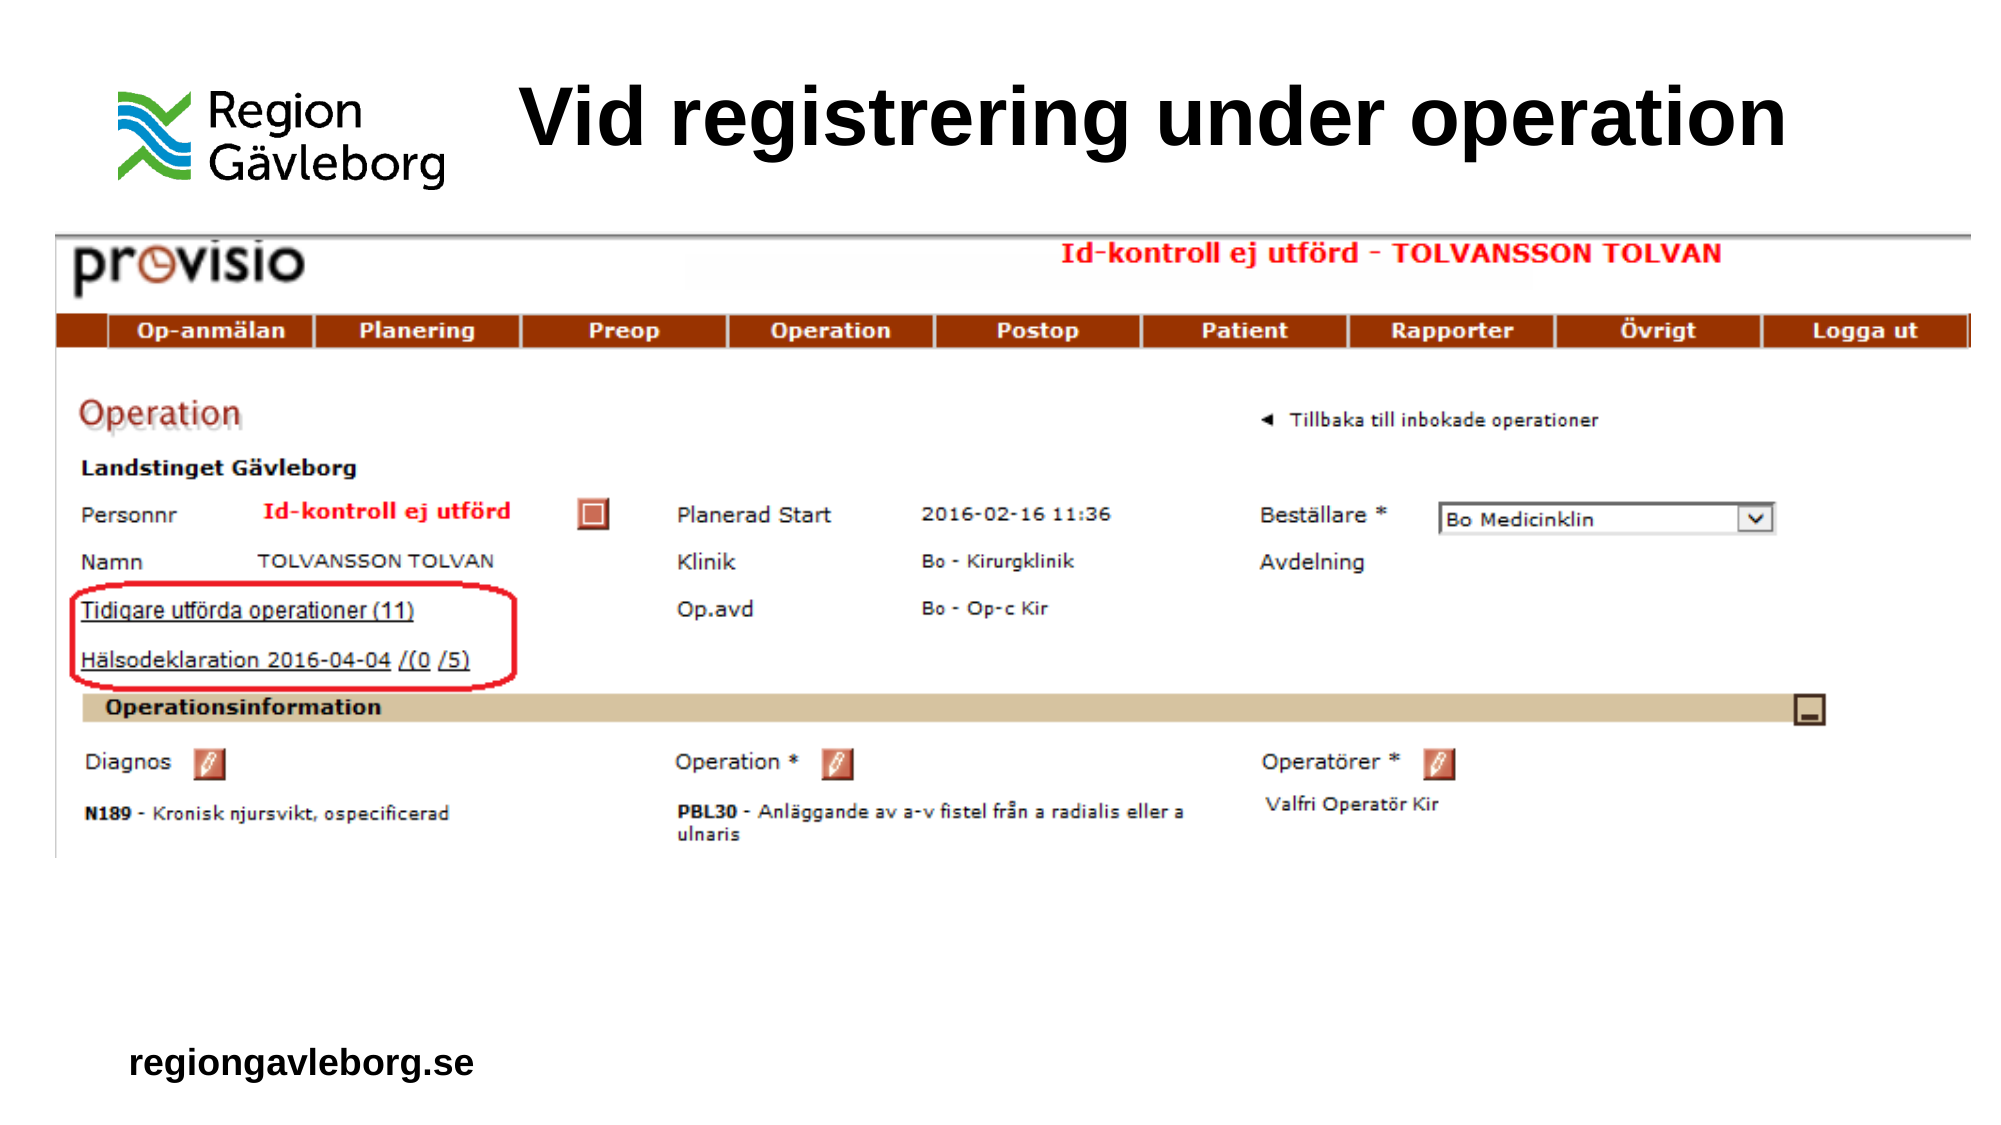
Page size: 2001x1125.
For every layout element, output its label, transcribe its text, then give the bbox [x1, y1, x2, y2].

picture [118, 91, 444, 190]
picture [54, 231, 1971, 858]
title Vid registrering under operation [503, 66, 1815, 185]
